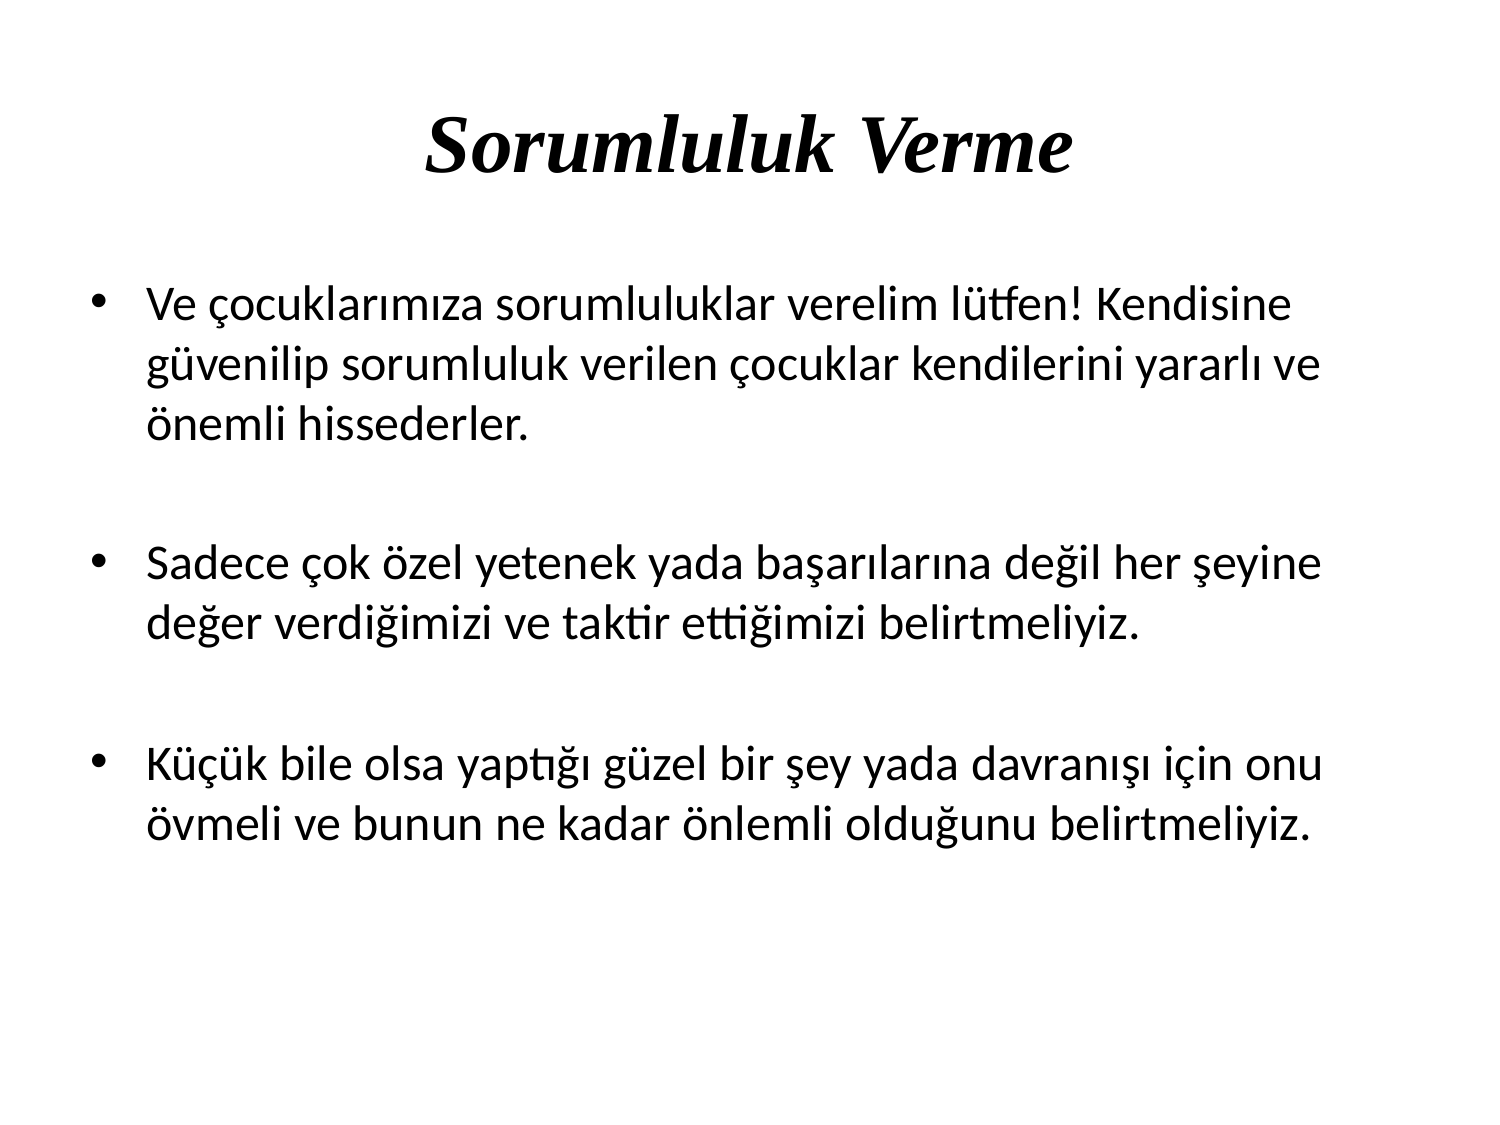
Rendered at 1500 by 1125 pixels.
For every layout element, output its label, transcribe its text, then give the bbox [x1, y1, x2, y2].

list Ve çocuklarımıza sorumluluklar verelim lütfen! Kendisine güvenilip sorumluluk verilen çocuklar kendilerini yararlı ve önemli hissederler. Sadece çok özel yetenek yada başarılarına değil her şeyine değer verdiğimizi ve taktir ettiğimizi belirtmeliyiz. Küçük bile olsa yaptığı güzel bir şey yada davranışı için onu övmeli ve bunun ne kadar önlemli olduğunu belirtmeliyiz. [75, 262, 1425, 1005]
title Sorumluluk Verme [75, 45, 1425, 233]
